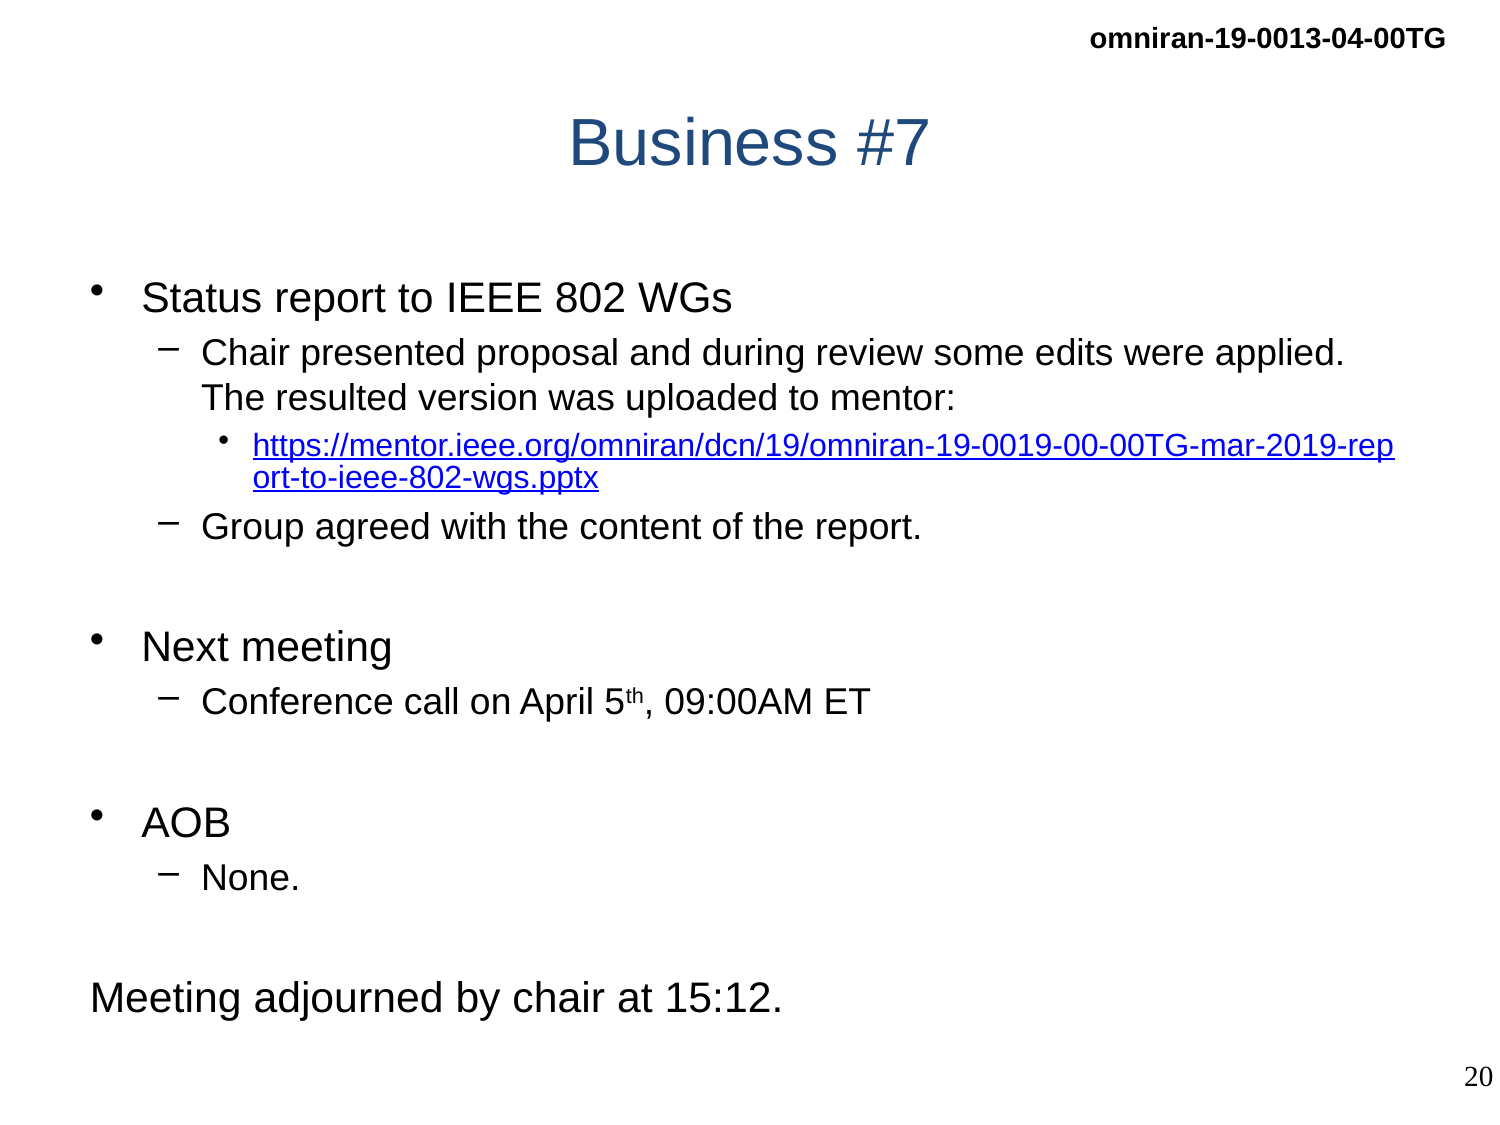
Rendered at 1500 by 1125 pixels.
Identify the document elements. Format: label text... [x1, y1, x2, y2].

title Business #7 [75, 45, 1425, 233]
list Status report to IEEE 802 WGs Chair presented proposal and during review some edits were applied. The resulted version was uploaded to mentor: https://mentor.ieee.org/omniran/dcn/19/omniran-19-0019-00-00TG-mar-2019-report-to-ieee-802-wgs.pptx Group agreed with the content of the report. Next meeting Conference call on April 5th, 09:00AM ET AOB None. Meeting adjourned by chair at 15:12. [75, 262, 1425, 1005]
